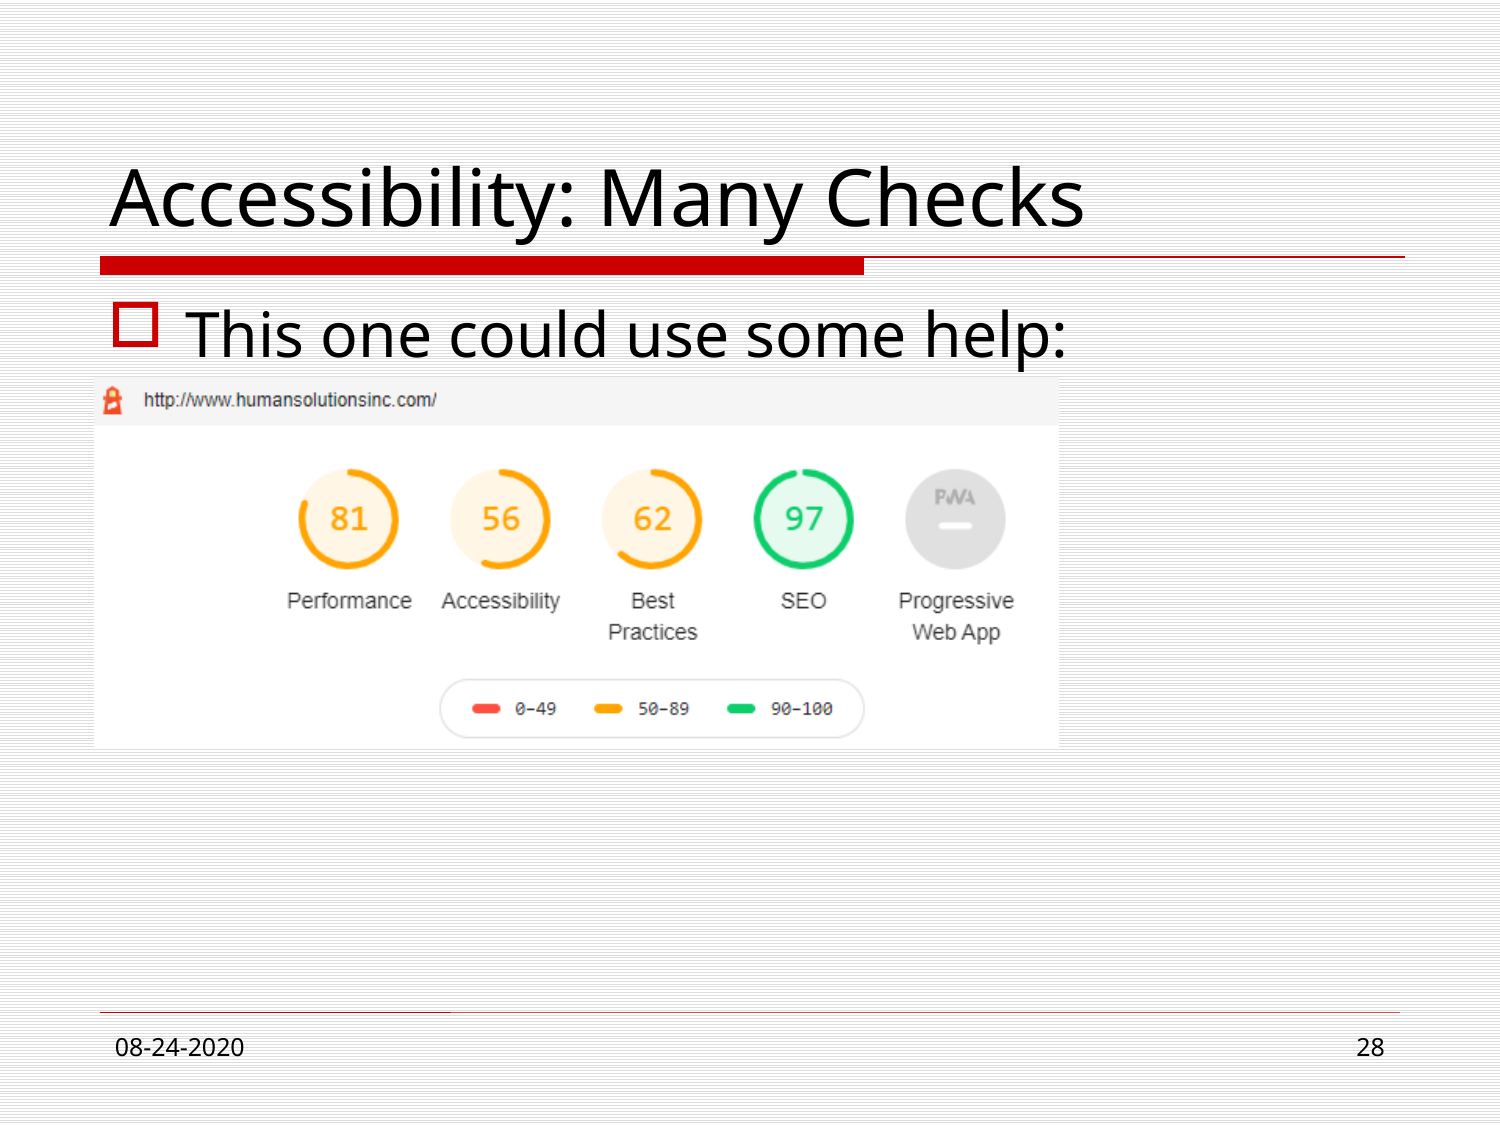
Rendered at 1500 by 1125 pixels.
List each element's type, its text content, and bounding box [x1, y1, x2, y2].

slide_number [99, 1024, 425, 1103]
picture [94, 376, 1059, 748]
list This one could use some help: [92, 287, 1406, 988]
title Accessibility: Many Checks [94, 50, 1407, 250]
slide_number 28 [1074, 1024, 1400, 1103]
